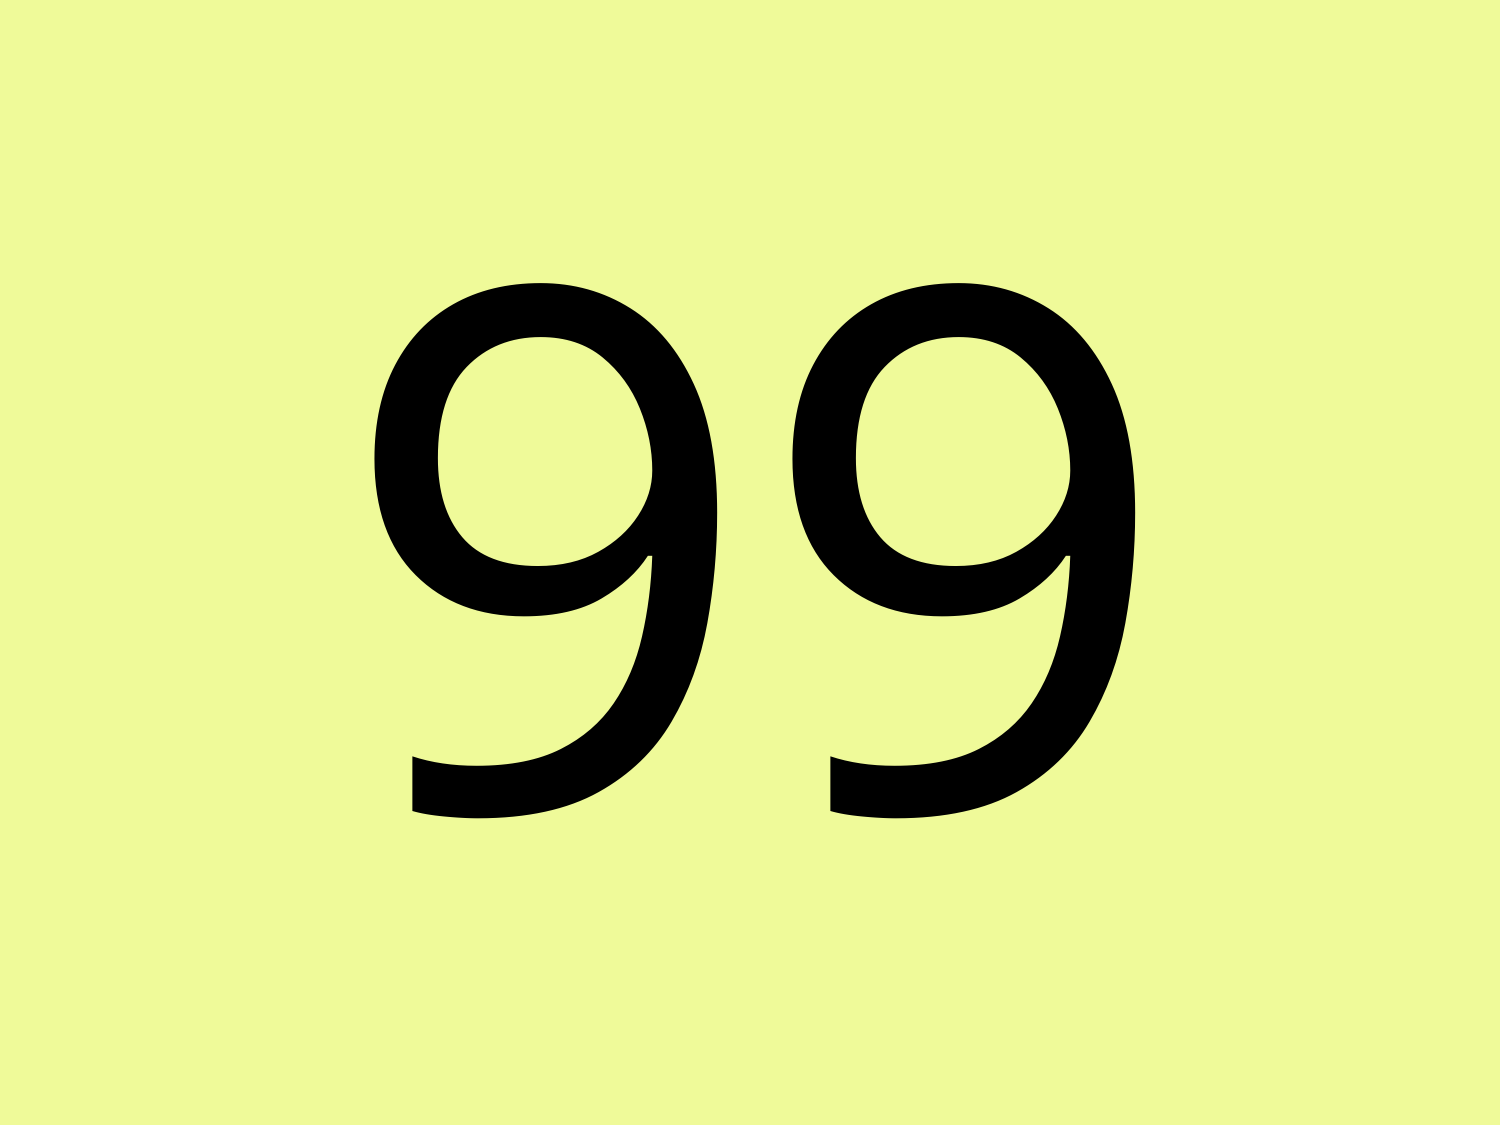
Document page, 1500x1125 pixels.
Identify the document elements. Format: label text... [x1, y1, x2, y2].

text_box 99 [49, 74, 1463, 965]
